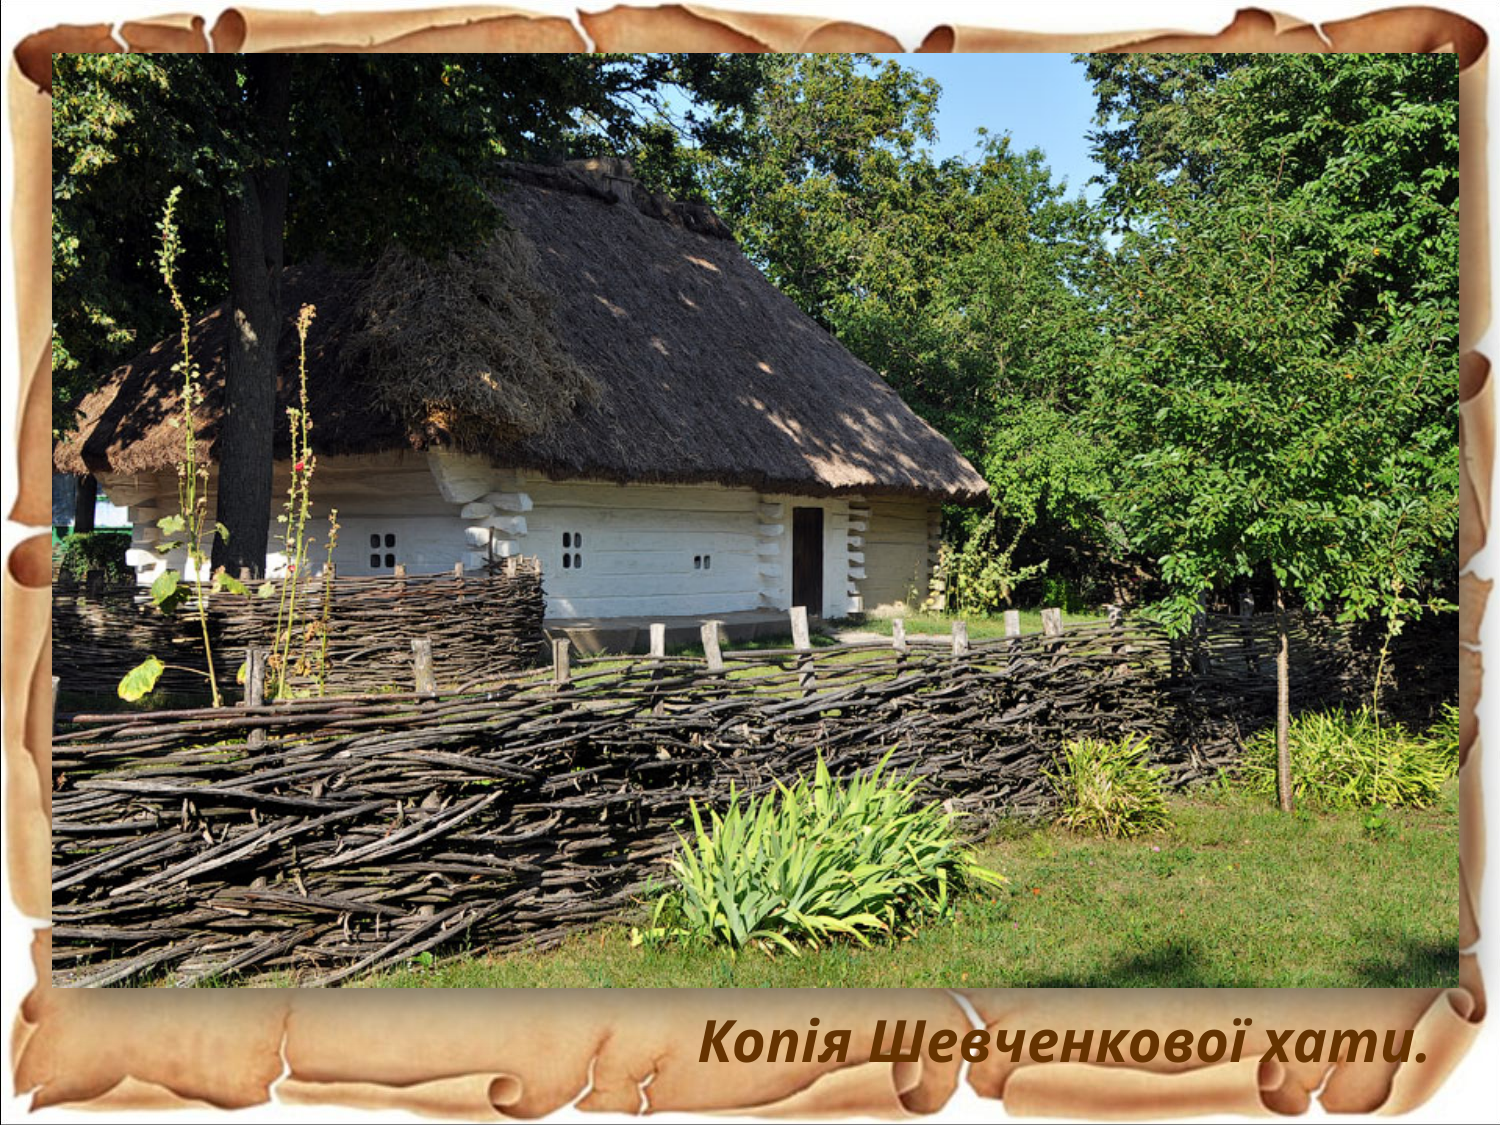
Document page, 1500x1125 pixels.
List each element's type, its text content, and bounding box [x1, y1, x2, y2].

picture [0, 0, 1500, 1125]
text_box Копія Шевченкової хати. [41, 1007, 1447, 1082]
